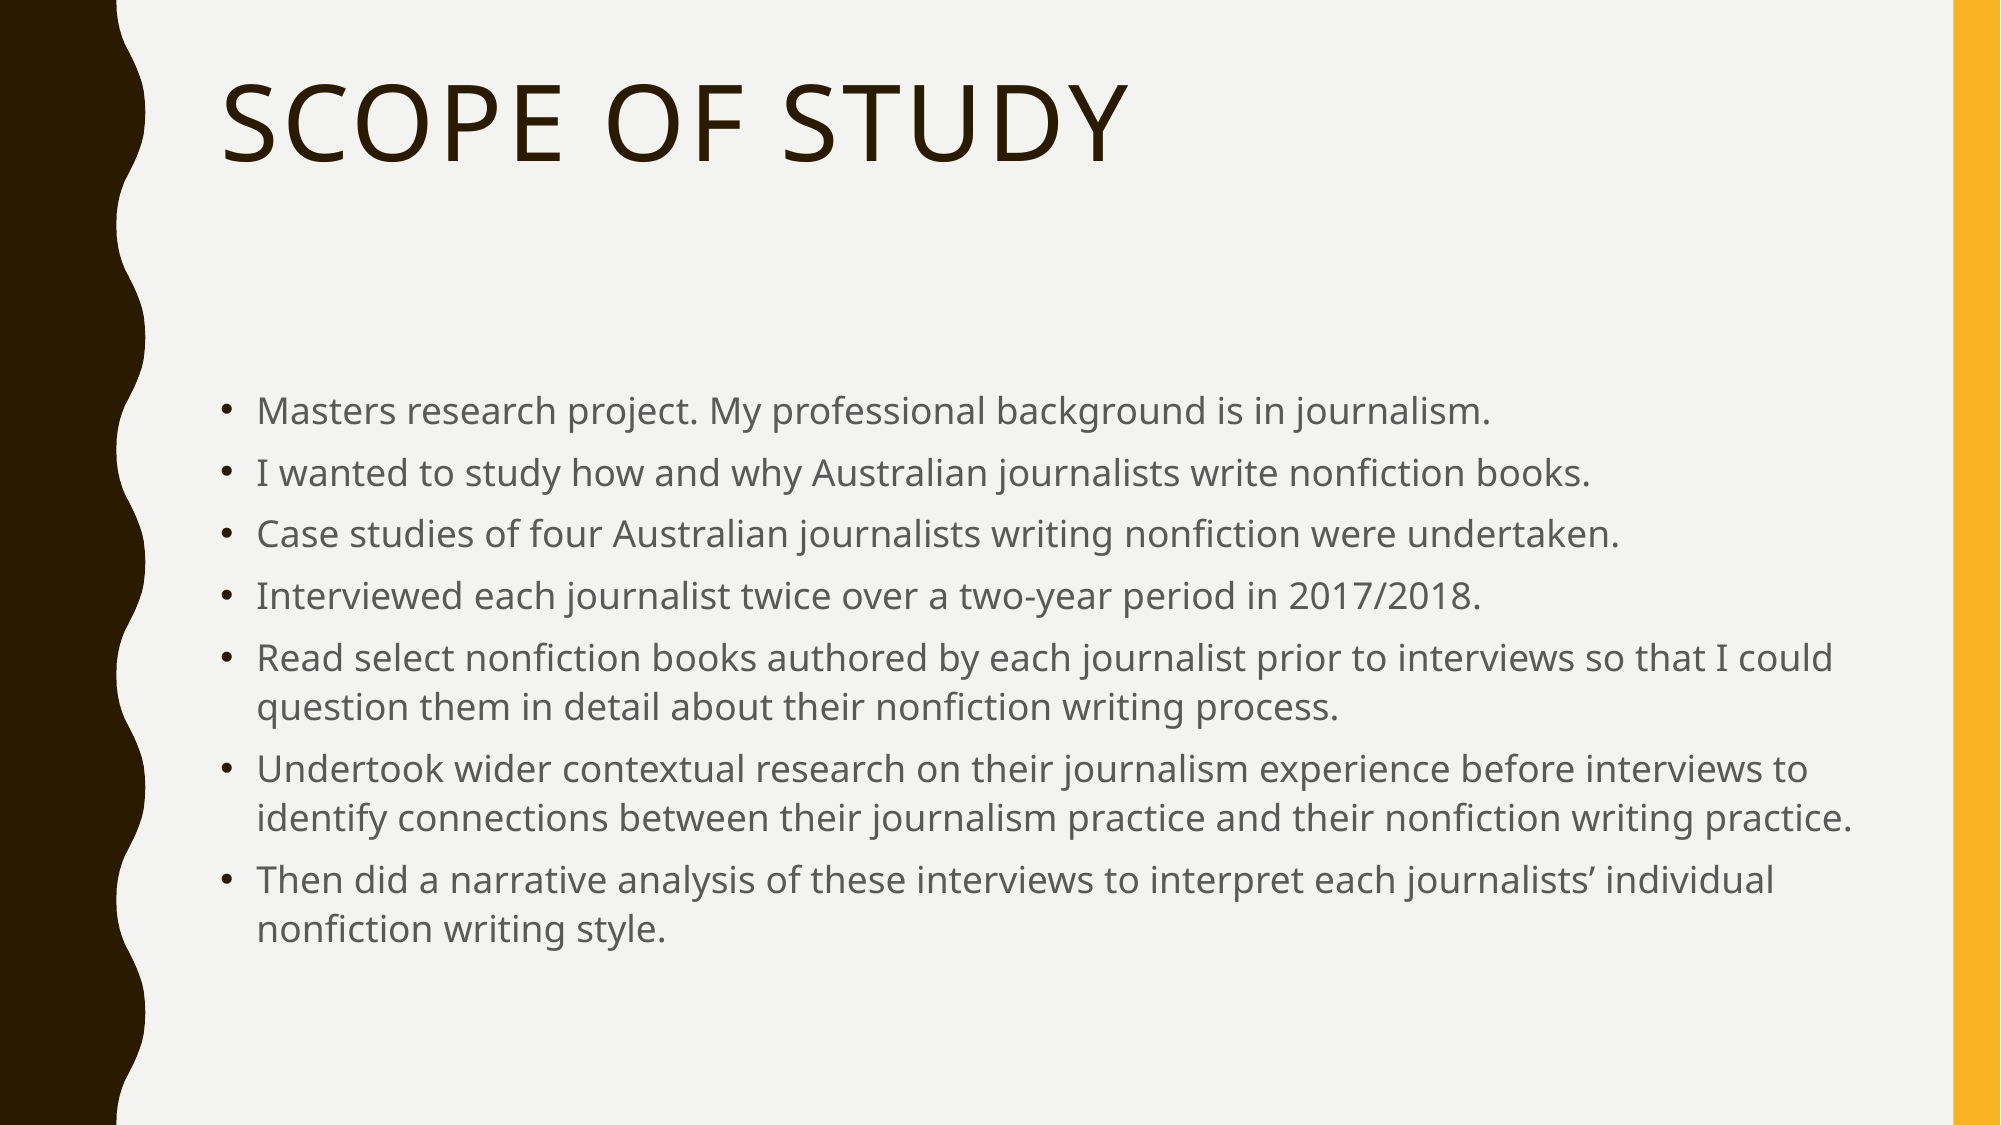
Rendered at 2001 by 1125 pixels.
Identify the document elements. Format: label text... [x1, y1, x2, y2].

title Scope of Study [205, 62, 1875, 308]
list Masters research project. My professional background is in journalism. I wanted to study how and why Australian journalists write nonfiction books. Case studies of four Australian journalists writing nonfiction were undertaken. Interviewed each journalist twice over a two-year period in 2017/2018. Read select nonfiction books authored by each journalist prior to interviews so that I could question them in detail about their nonfiction writing process. Undertook wider contextual research on their journalism experience before interviews to identify connections between their journalism practice and their nonfiction writing practice. Then did a narrative analysis of these interviews to interpret each journalists’ individual nonfiction writing style. [205, 375, 1875, 965]
